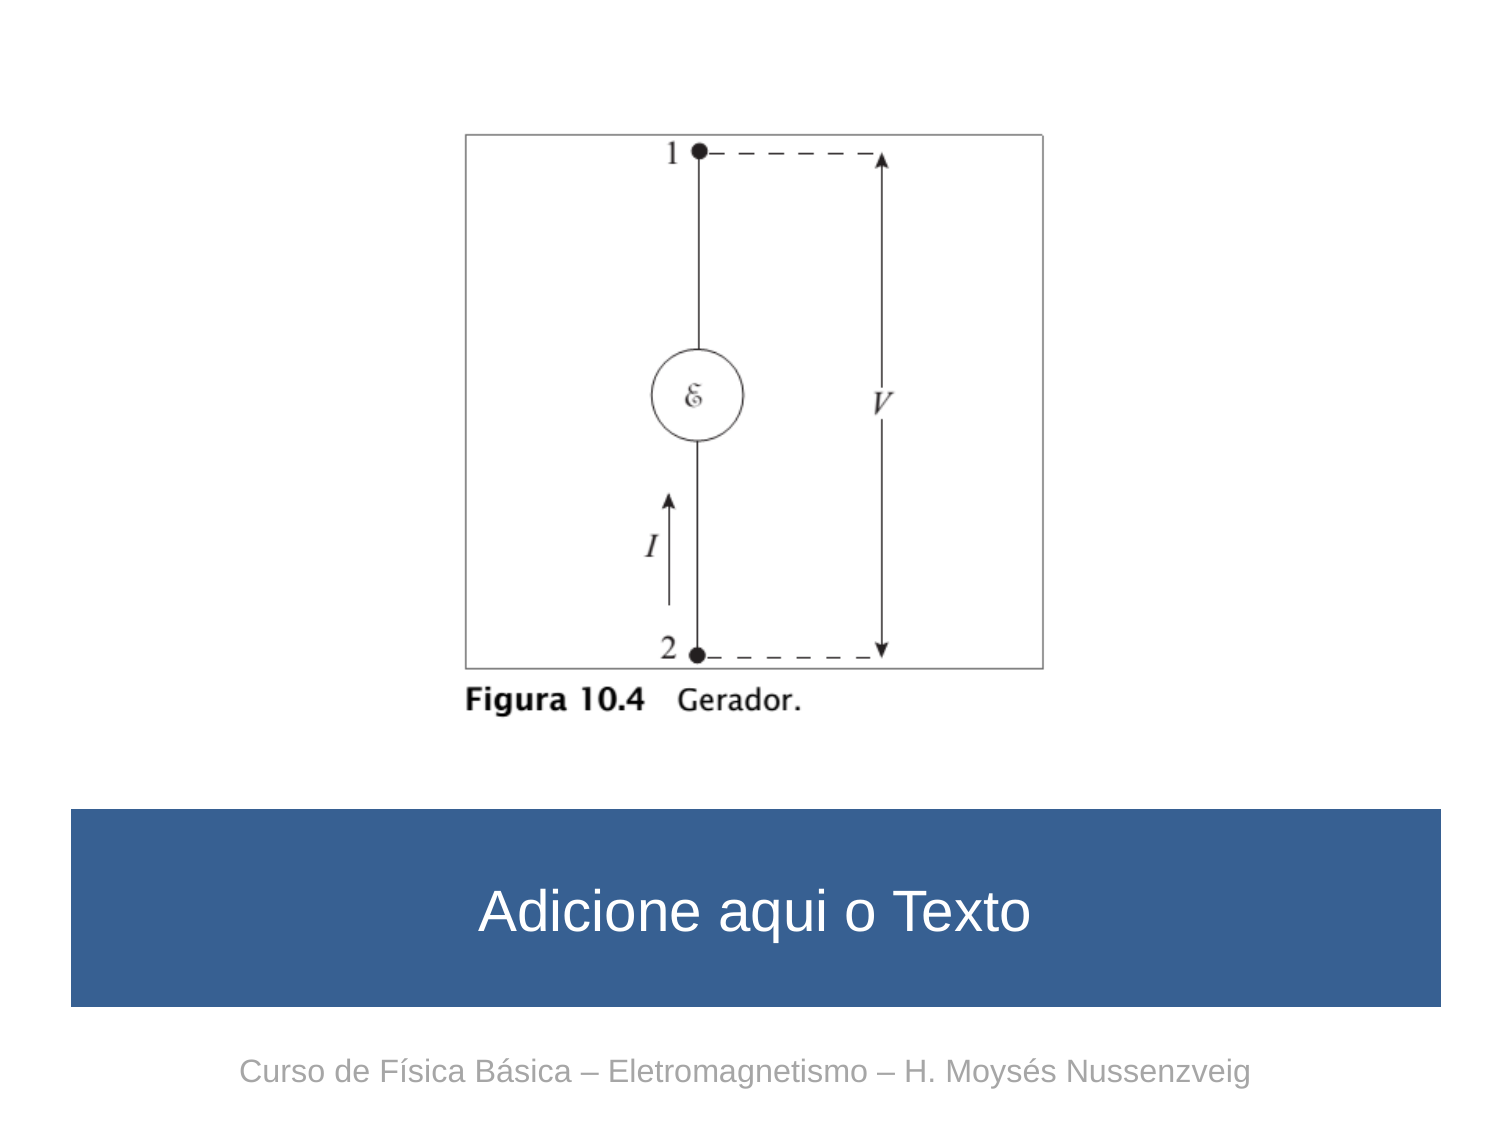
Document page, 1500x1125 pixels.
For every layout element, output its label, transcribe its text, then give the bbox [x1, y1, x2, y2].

text_box Adicione aqui o Texto [70, 808, 1442, 1008]
footer Curso de Física Básica – Eletromagnetismo – H. Moysés Nussenzveig [0, 1042, 1500, 1103]
picture [445, 125, 1055, 734]
